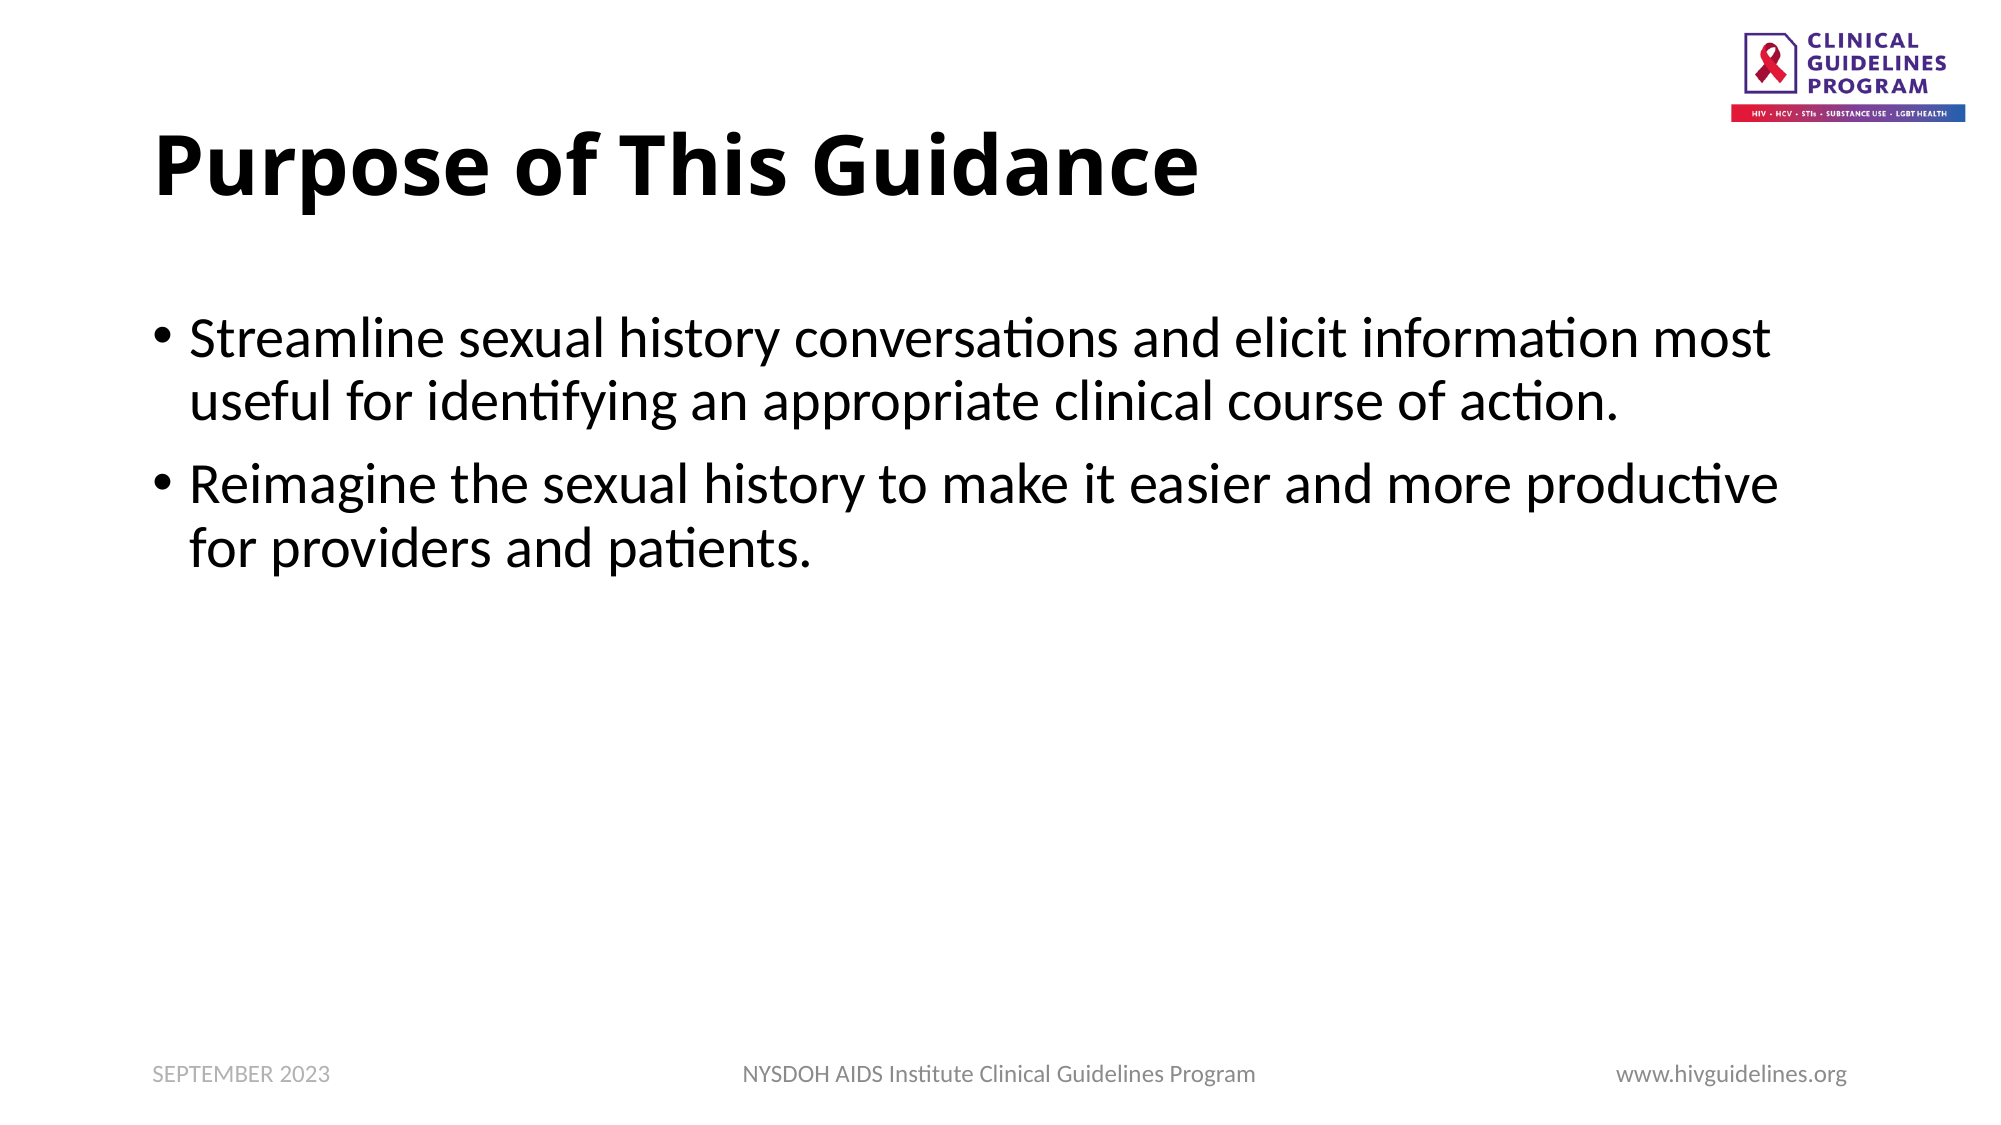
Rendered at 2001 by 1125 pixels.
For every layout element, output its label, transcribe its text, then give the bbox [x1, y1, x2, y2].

slide_number www.hivguidelines.org [1412, 1042, 1863, 1103]
picture [1731, 20, 1966, 122]
title Purpose of This Guidance [137, 59, 1863, 278]
list Streamline sexual history conversations and elicit information most useful for identifying an appropriate clinical course of action. Reimagine the sexual history to make it easier and more productive for providers and patients. [137, 299, 1863, 1014]
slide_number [137, 1042, 588, 1103]
footer NYSDOH AIDS Institute Clinical Guidelines Program [662, 1042, 1338, 1103]
